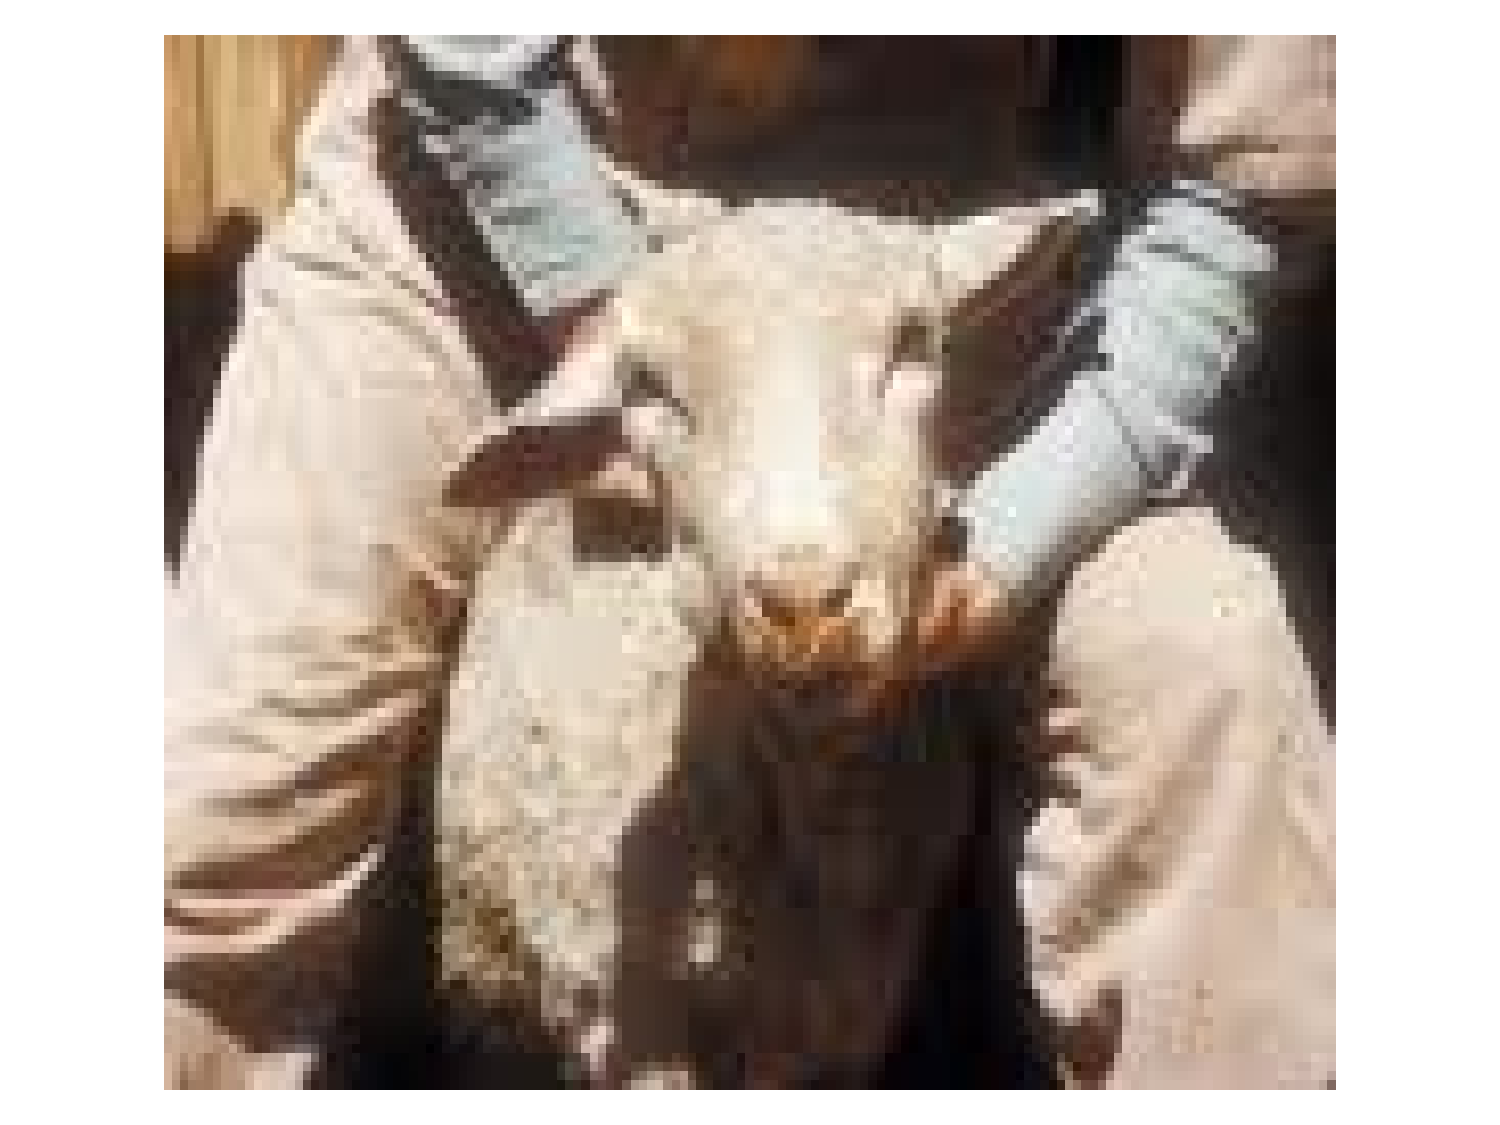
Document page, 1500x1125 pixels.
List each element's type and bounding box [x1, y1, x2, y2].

picture [163, 34, 1337, 1091]
